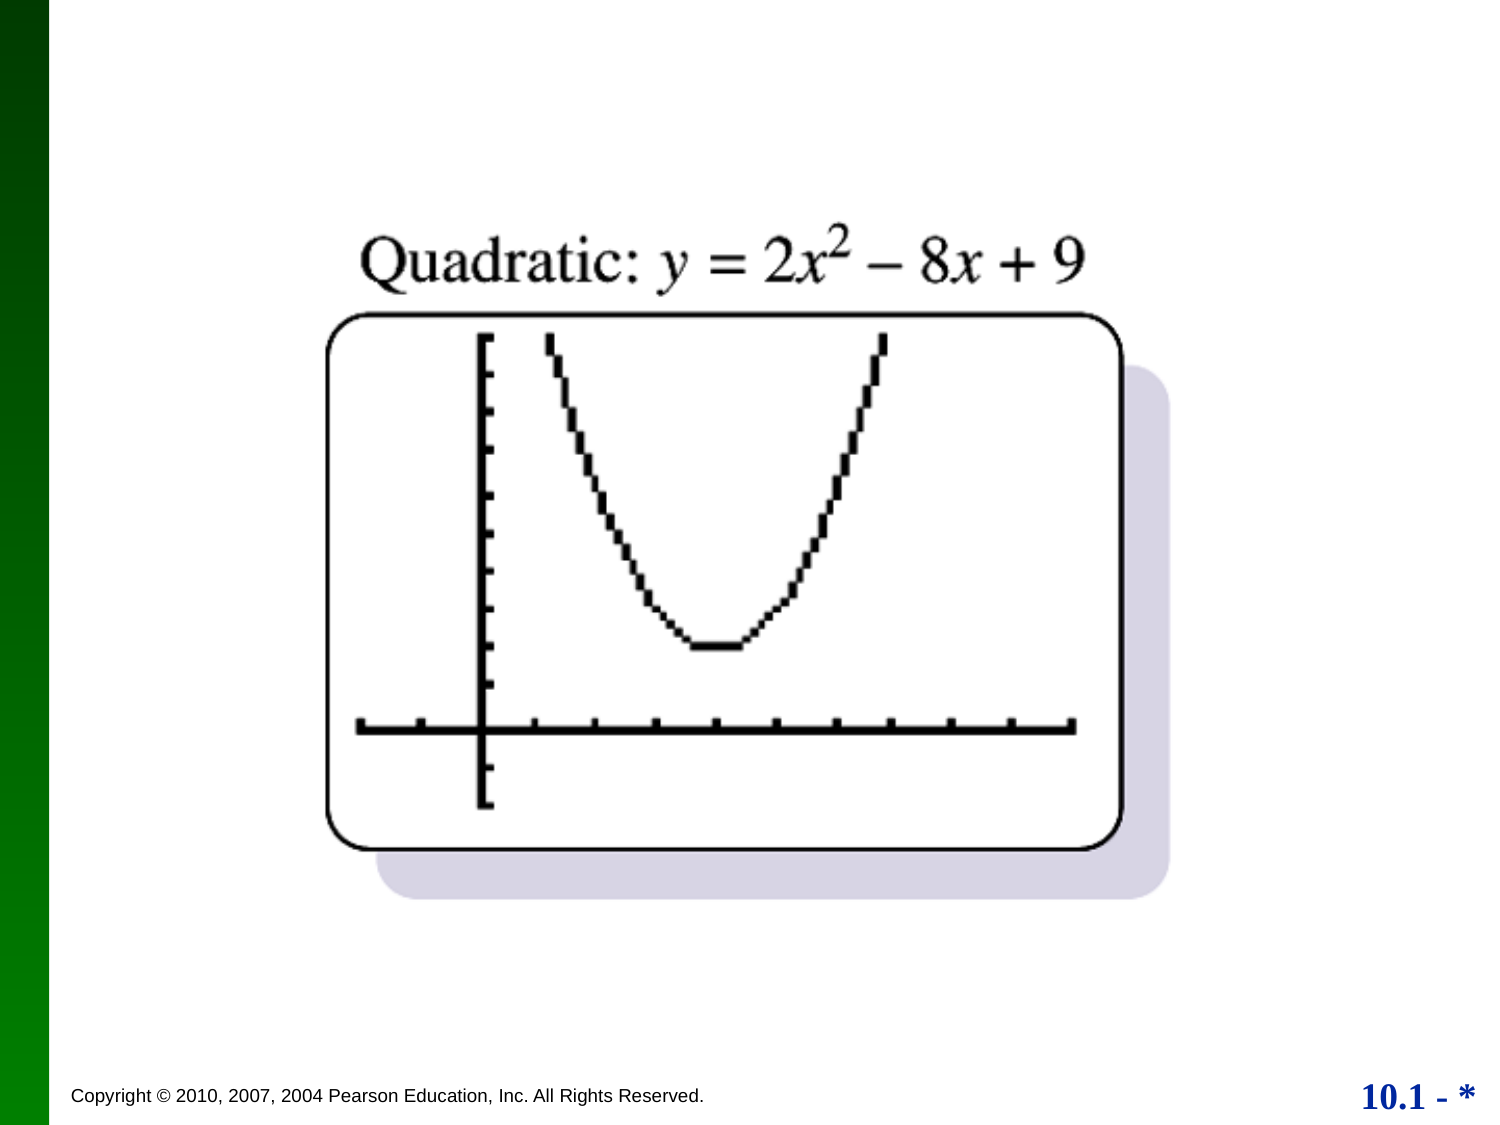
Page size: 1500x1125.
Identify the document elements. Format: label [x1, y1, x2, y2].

picture [324, 218, 1174, 903]
